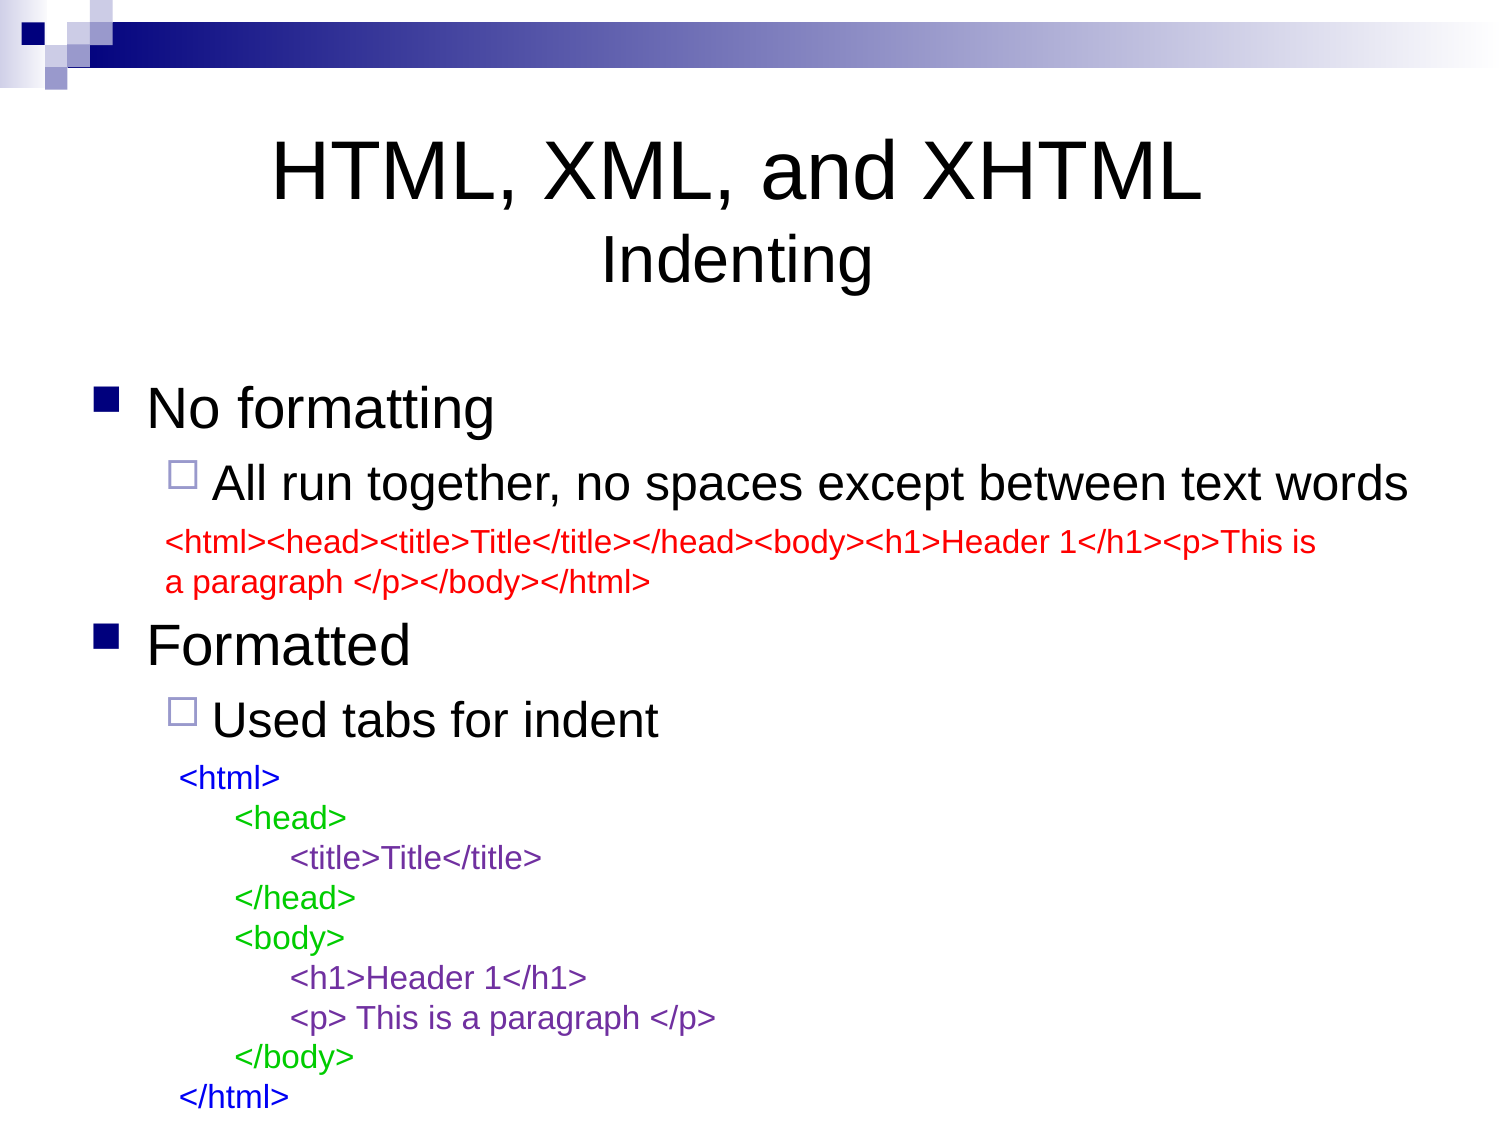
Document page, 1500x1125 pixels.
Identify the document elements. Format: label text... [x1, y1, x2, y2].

list No formatting All run together, no spaces except between text words [74, 362, 1476, 526]
text_box <html><head><title>Title</title></head><body><h1>Header 1</h1><p>This is a paragraph </p></body></html> [149, 526, 1350, 599]
title HTML, XML, and XHTML Indenting [62, 112, 1413, 301]
text_box Formatted Used tabs for indent [74, 599, 1425, 763]
text_box <html> <head> <title>Title</title> </head> <body> <h1>Header 1</h1> <p> This is a paragraph </p> </body> </html> [164, 763, 733, 1123]
